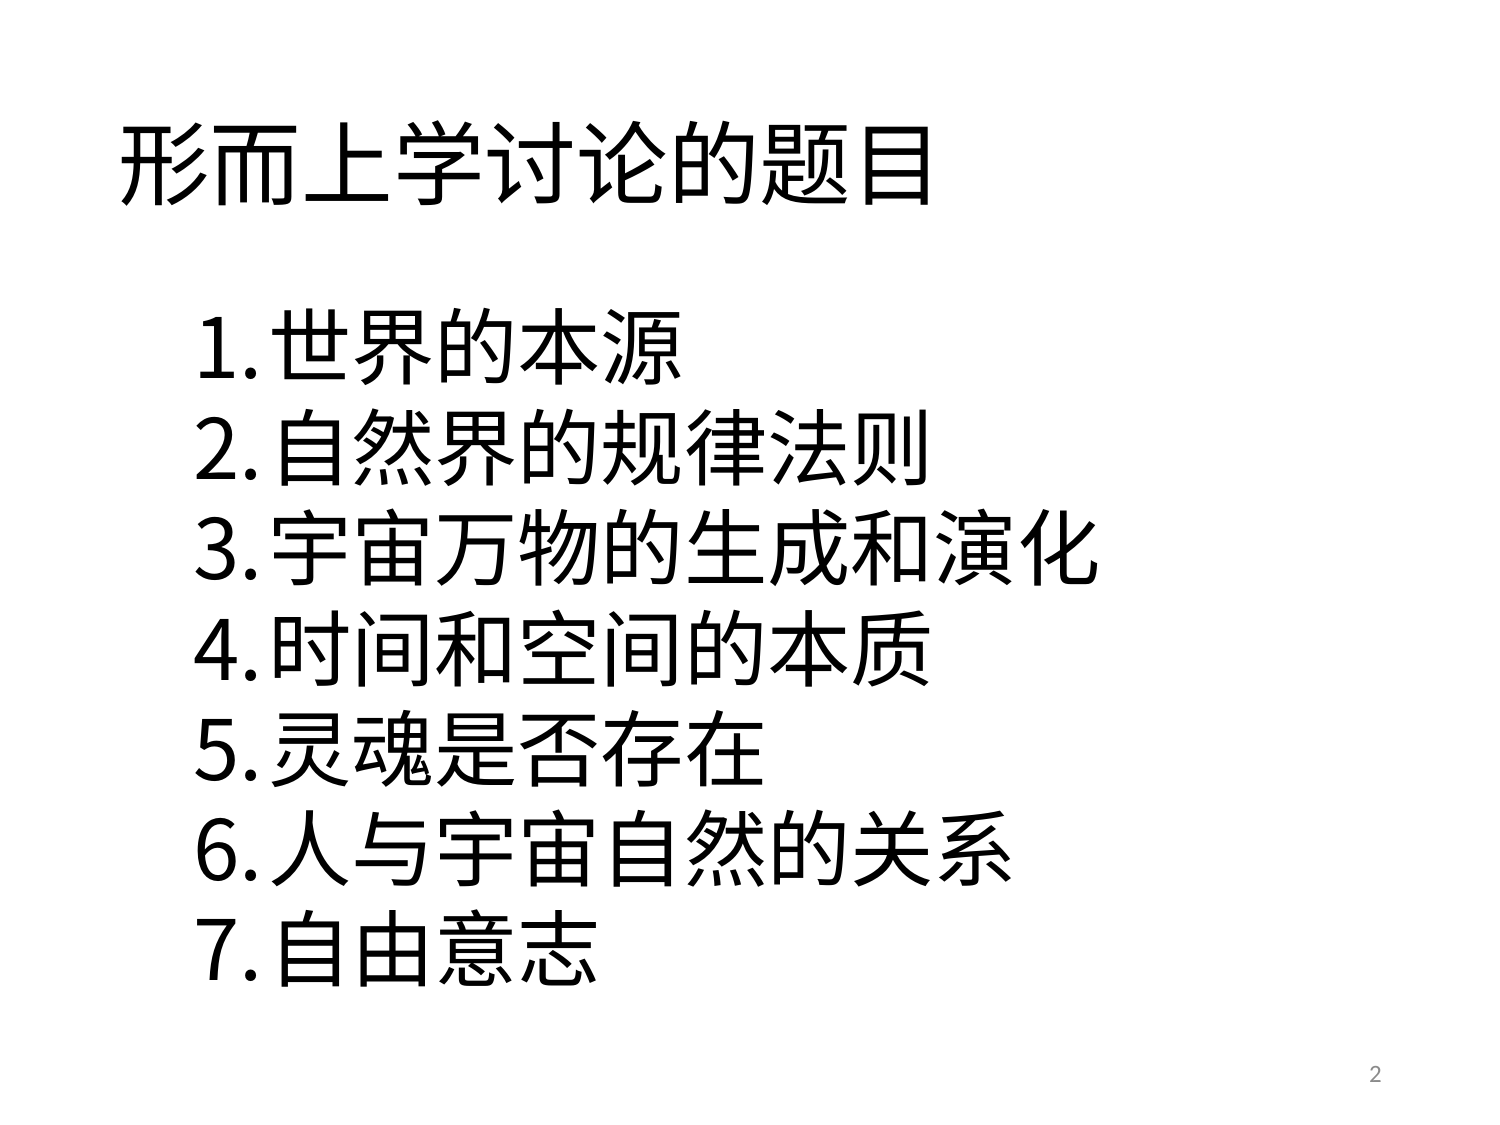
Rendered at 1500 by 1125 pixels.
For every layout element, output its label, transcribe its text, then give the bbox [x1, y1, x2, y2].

title 形而上学讨论的题目 [103, 59, 1397, 278]
slide_number 2 [1059, 1042, 1397, 1103]
list 世界的本源 自然界的规律法则 宇宙万物的生成和演化 时间和空间的本质 灵魂是否存在 人与宇宙自然的关系 自由意志 [103, 299, 1397, 1014]
